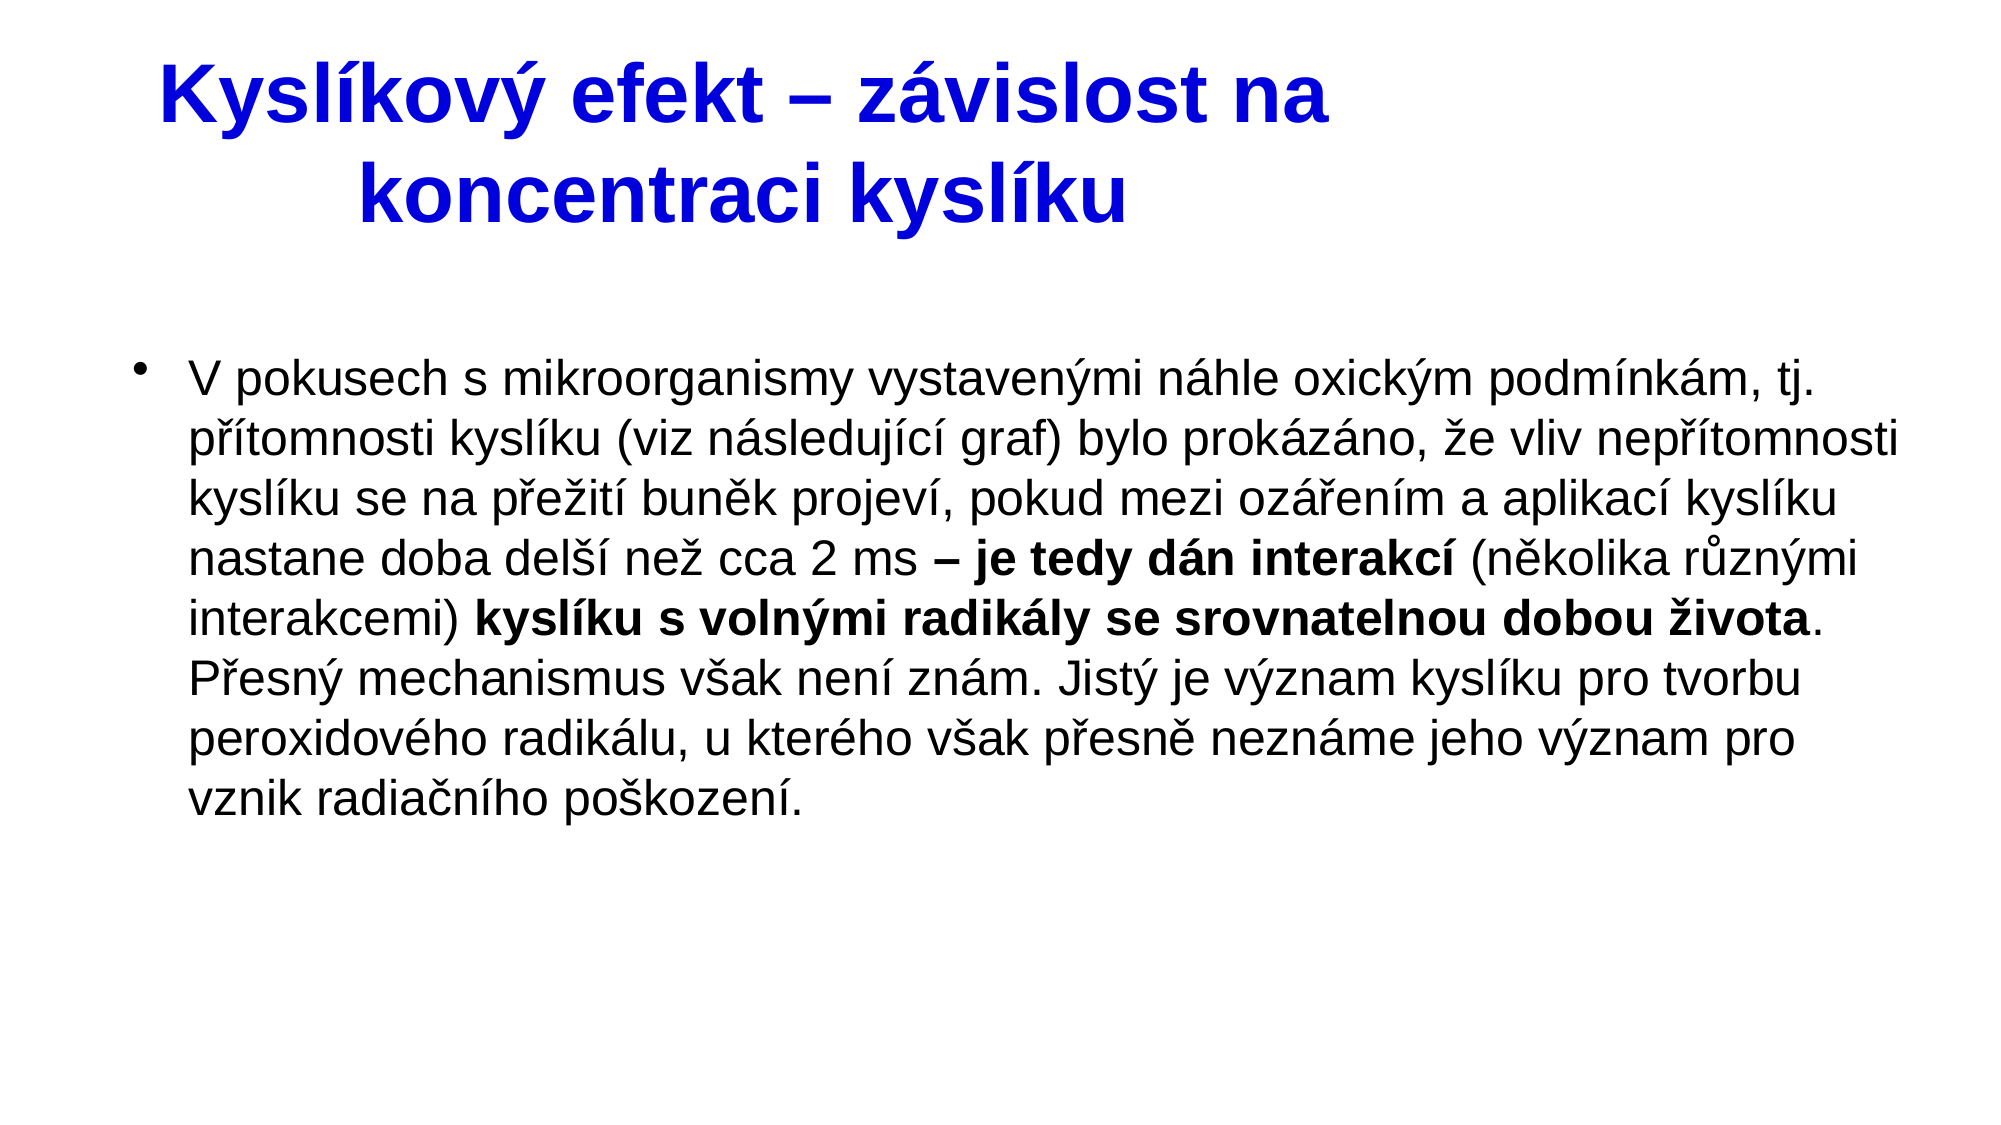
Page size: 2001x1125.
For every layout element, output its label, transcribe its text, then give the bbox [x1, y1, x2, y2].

list V pokusech s mikroorganismy vystavenými náhle oxickým podmínkám, tj. přítomnosti kyslíku (viz následující graf) bylo prokázáno, že vliv nepřítomnosti kyslíku se na přežití buněk projeví, pokud mezi ozářením a aplikací kyslíku nastane doba delší než cca 2 ms – je tedy dán interakcí (několika různými interakcemi) kyslíku s volnými radikály se srovnatelnou dobou života. Přesný mechanismus však není znám. Jistý je význam kyslíku pro tvorbu peroxidového radikálu, u kterého však přesně neznáme jeho význam pro vznik radiačního poškození. [117, 337, 1918, 1080]
title Kyslíkový efekt – závislost na koncentraci kyslíku [99, 45, 1388, 233]
